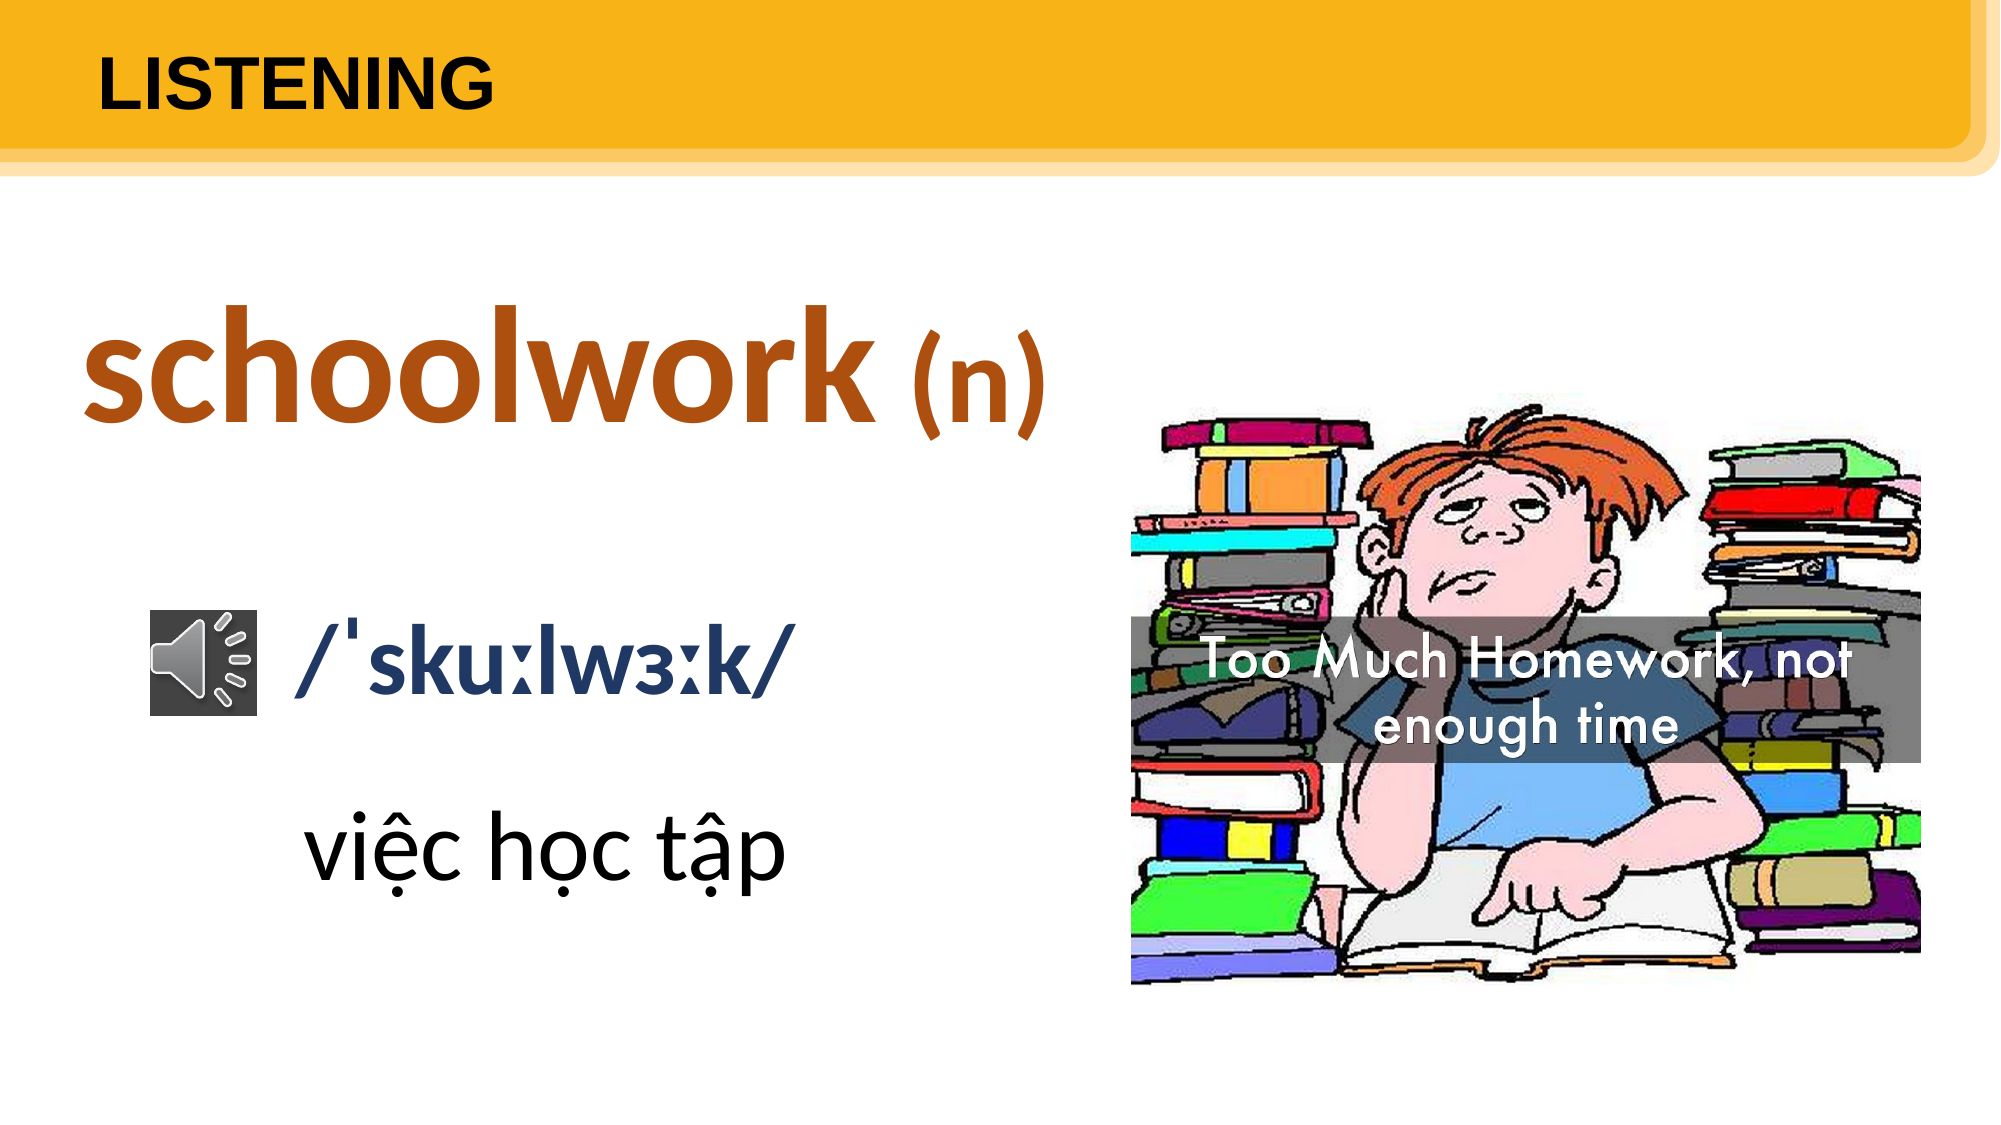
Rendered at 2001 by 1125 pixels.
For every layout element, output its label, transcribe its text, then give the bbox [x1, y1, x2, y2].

text_box /ˈskuːlwɜːk/ [280, 586, 811, 722]
picture [149, 608, 258, 717]
text_box schoolwork (n) [41, 263, 1092, 372]
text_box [0, 0, 2000, 177]
text_box việc học tập [133, 773, 959, 908]
picture [1131, 393, 1921, 986]
